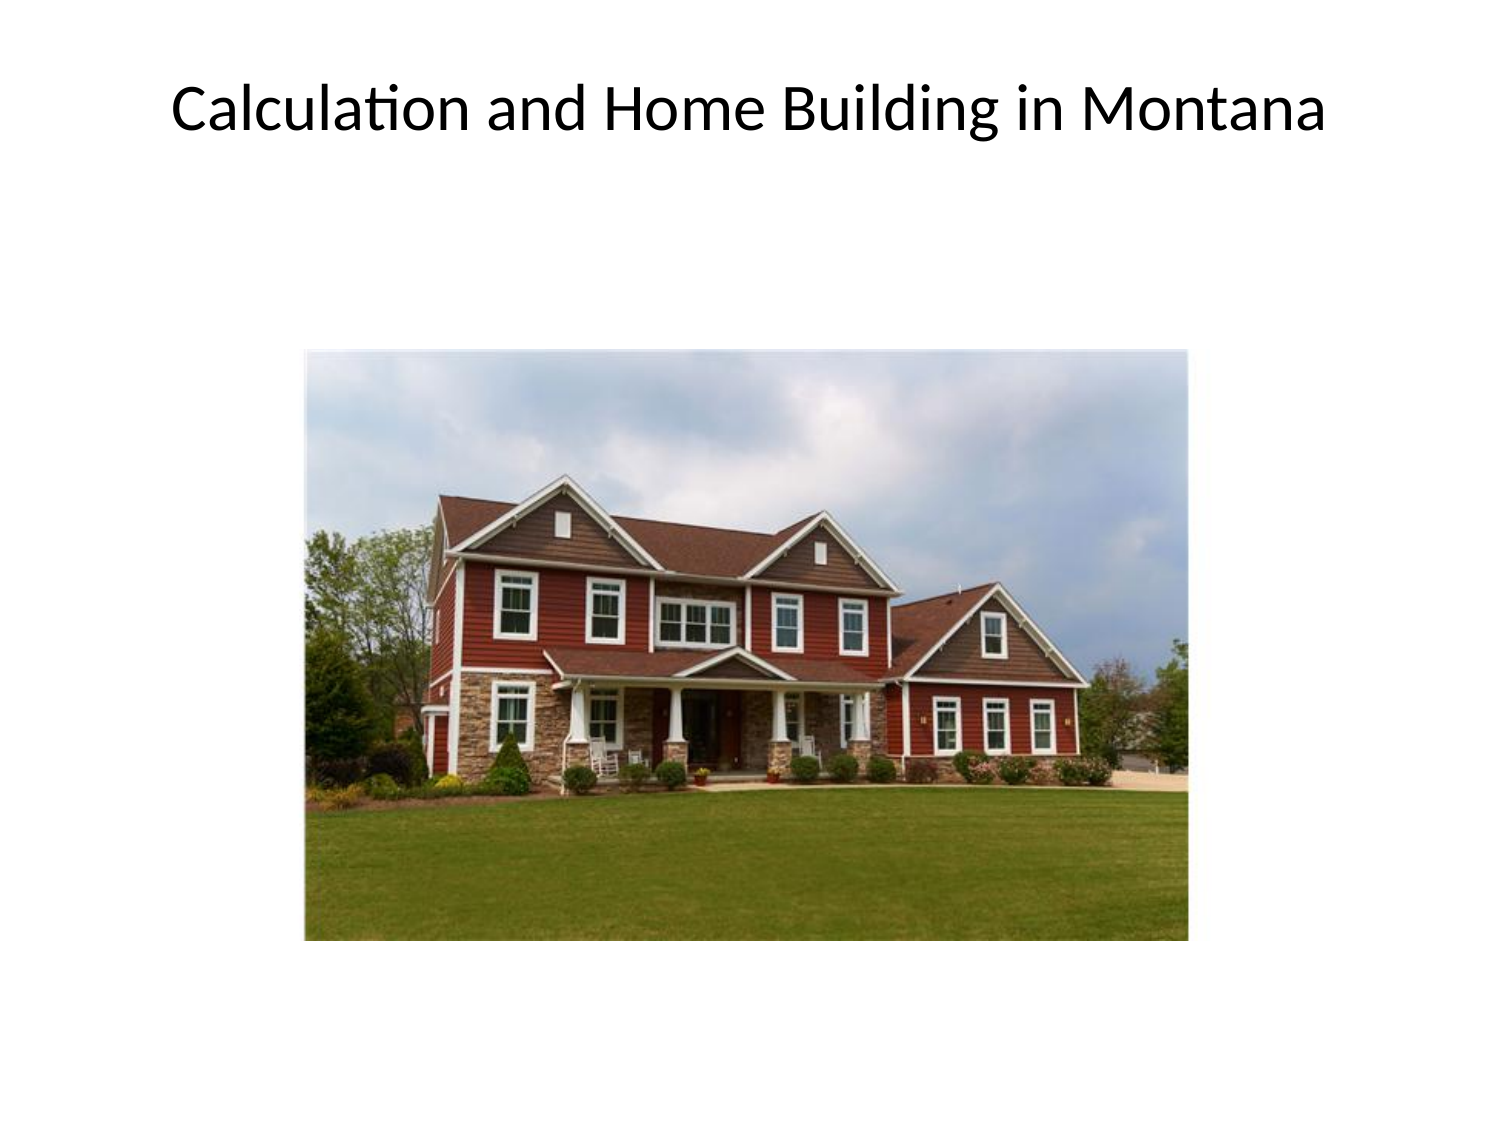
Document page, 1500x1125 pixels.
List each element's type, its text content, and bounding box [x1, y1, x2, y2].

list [274, 349, 1221, 941]
title Calculation and Home Building in Montana [75, 45, 1425, 163]
